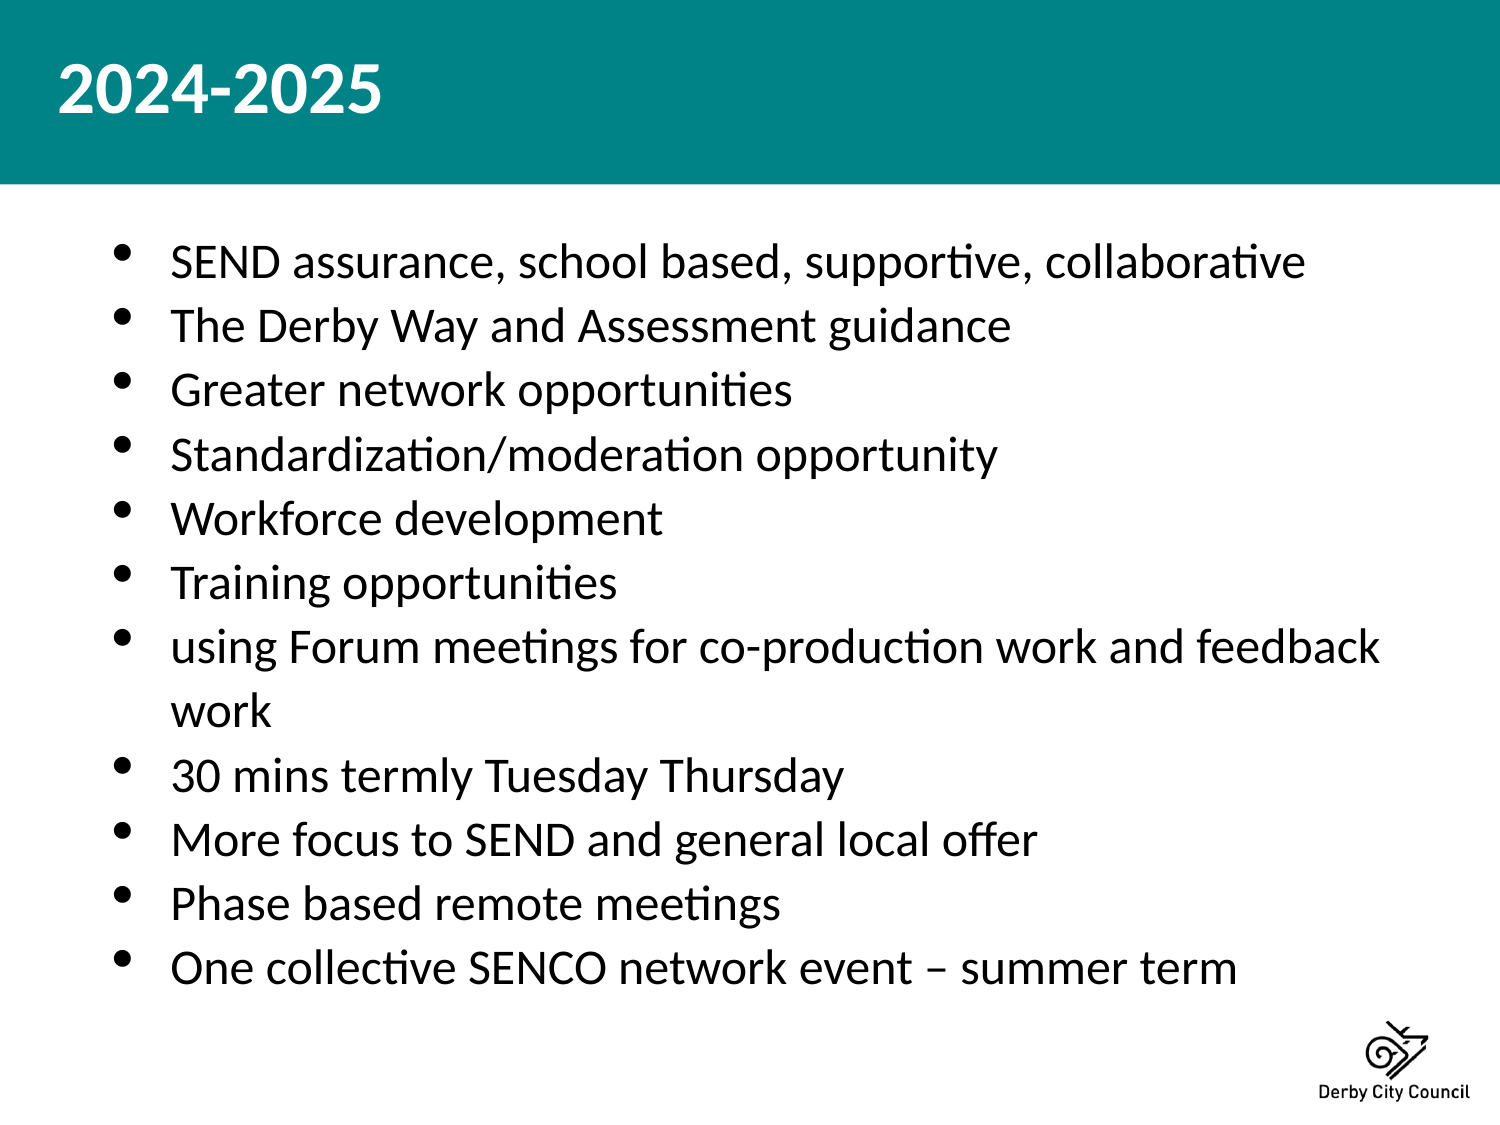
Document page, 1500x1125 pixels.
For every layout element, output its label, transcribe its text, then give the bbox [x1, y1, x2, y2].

text_box [0, 0, 1500, 187]
title 2024-2025 [42, 31, 1459, 234]
text_box SEND assurance, school based, supportive, collaborative The Derby Way and Assessment guidance Greater network opportunities Standardization/moderation opportunity Workforce development Training opportunities using Forum meetings for co-production work and feedback work 30 mins termly Tuesday Thursday More focus to SEND and general local offer Phase based remote meetings One collective SENCO network event – summer term [99, 216, 1456, 1125]
picture [1456, 1017, 1472, 1104]
